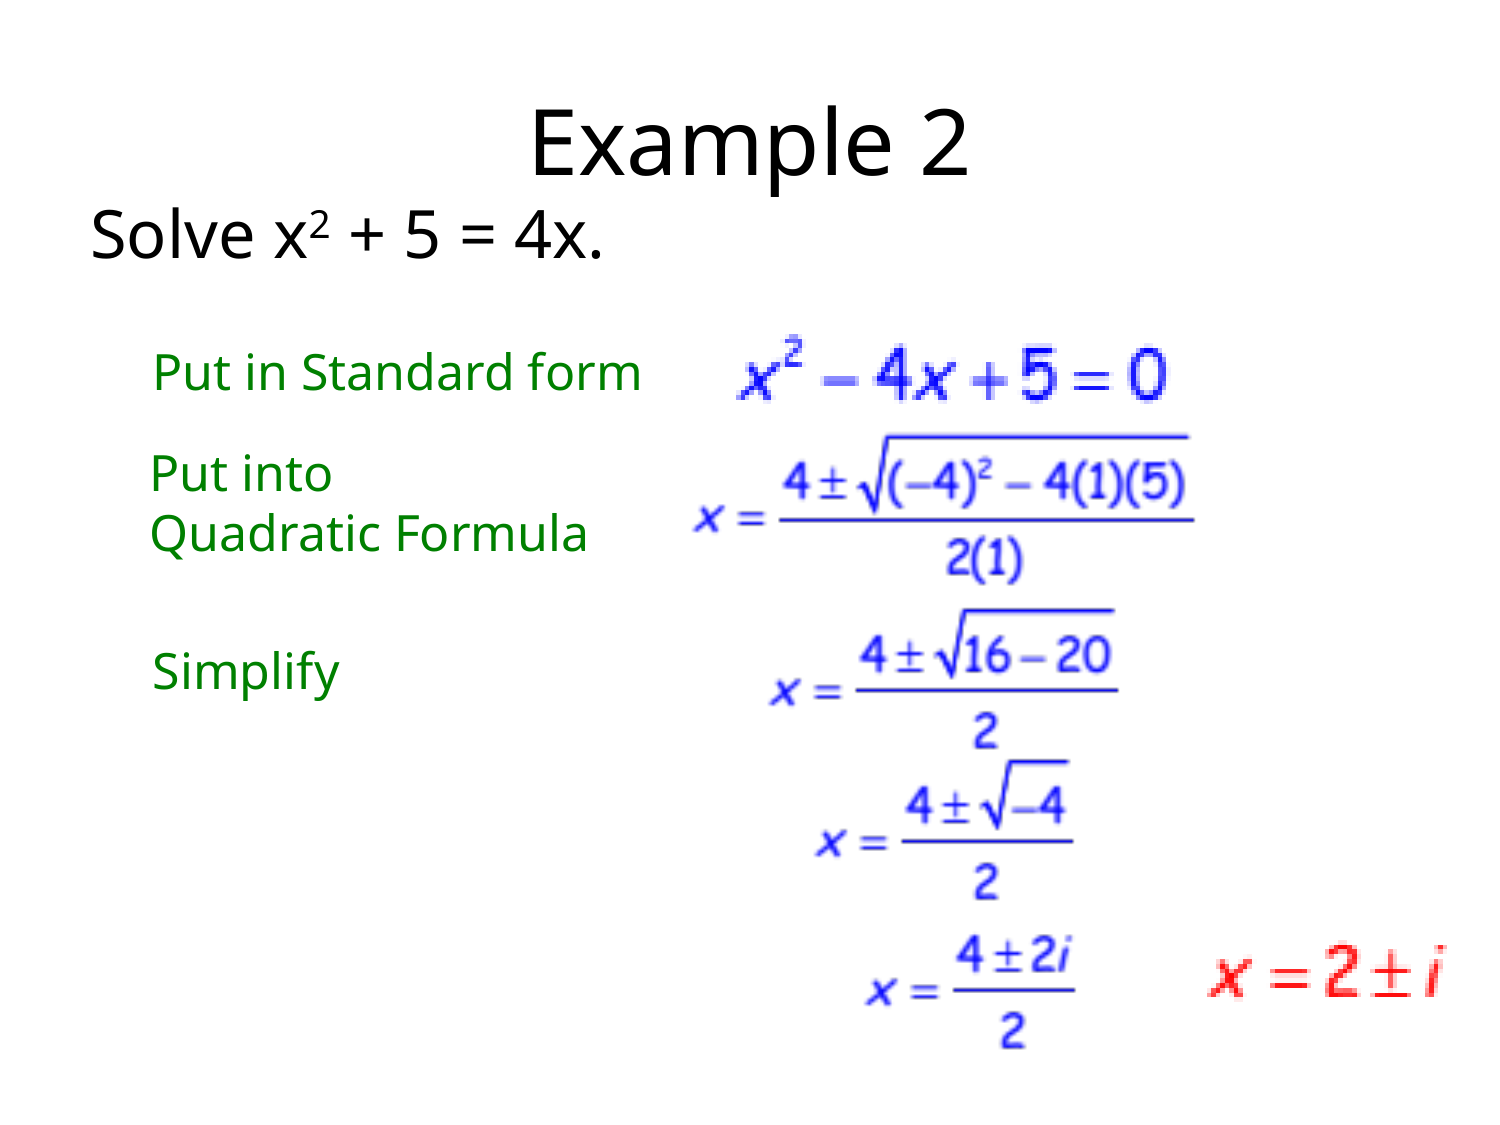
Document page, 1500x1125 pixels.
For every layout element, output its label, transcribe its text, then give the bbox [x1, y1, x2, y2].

list Solve x2 + 5 = 4x. [75, 184, 1425, 927]
text_box Put into Quadratic Formula [134, 433, 605, 569]
text_box Put in Standard form [137, 333, 659, 409]
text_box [859, 913, 1080, 1057]
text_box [728, 310, 1176, 410]
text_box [687, 427, 1199, 593]
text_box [1198, 926, 1449, 1008]
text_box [809, 751, 1081, 908]
text_box Simplify [138, 632, 355, 708]
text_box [763, 600, 1123, 757]
title Example 2 [75, 45, 1425, 184]
